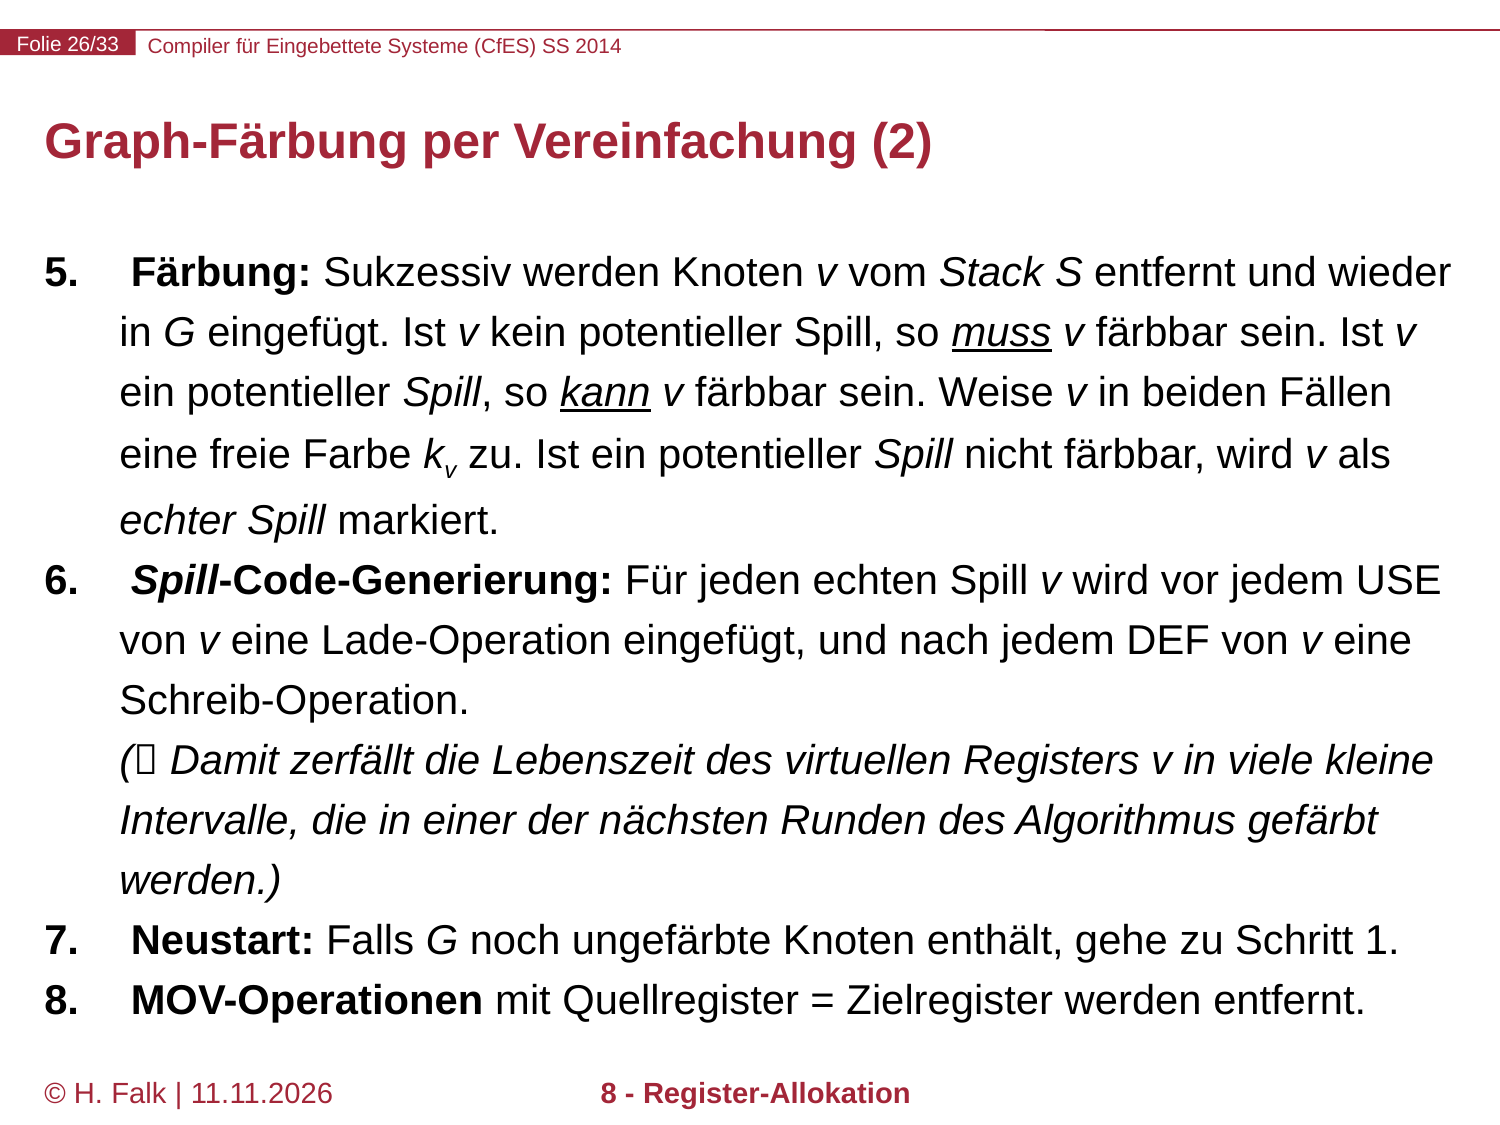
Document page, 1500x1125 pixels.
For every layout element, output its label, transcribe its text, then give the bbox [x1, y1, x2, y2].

list Färbung: Sukzessiv werden Knoten v vom Stack S entfernt und wieder in G eingefügt. Ist v kein potentieller Spill, so muss v färbbar sein. Ist v ein potentieller Spill, so kann v färbbar sein. Weise v in beiden Fällen eine freie Farbe kv zu. Ist ein potentieller Spill nicht färbbar, wird v als echter Spill markiert. Spill-Code-Generierung: Für jeden echten Spill v wird vor jedem USE von v eine Lade-Operation eingefügt, und nach jedem DEF von v eine Schreib-Operation. ( Damit zerfällt die Lebenszeit des virtuellen Registers v in viele kleine Intervalle, die in einer der nächsten Runden des Algorithmus gefärbt werden.) Neustart: Falls G noch ungefärbte Knoten enthält, gehe zu Schritt 1. MOV-Operationen mit Quellregister = Zielregister werden entfernt. [29, 227, 1471, 1047]
footer 8 - Register-Allokation [301, 1066, 1211, 1125]
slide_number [29, 1066, 301, 1125]
title Graph-Färbung per Vereinfachung (2) [29, 90, 1471, 198]
